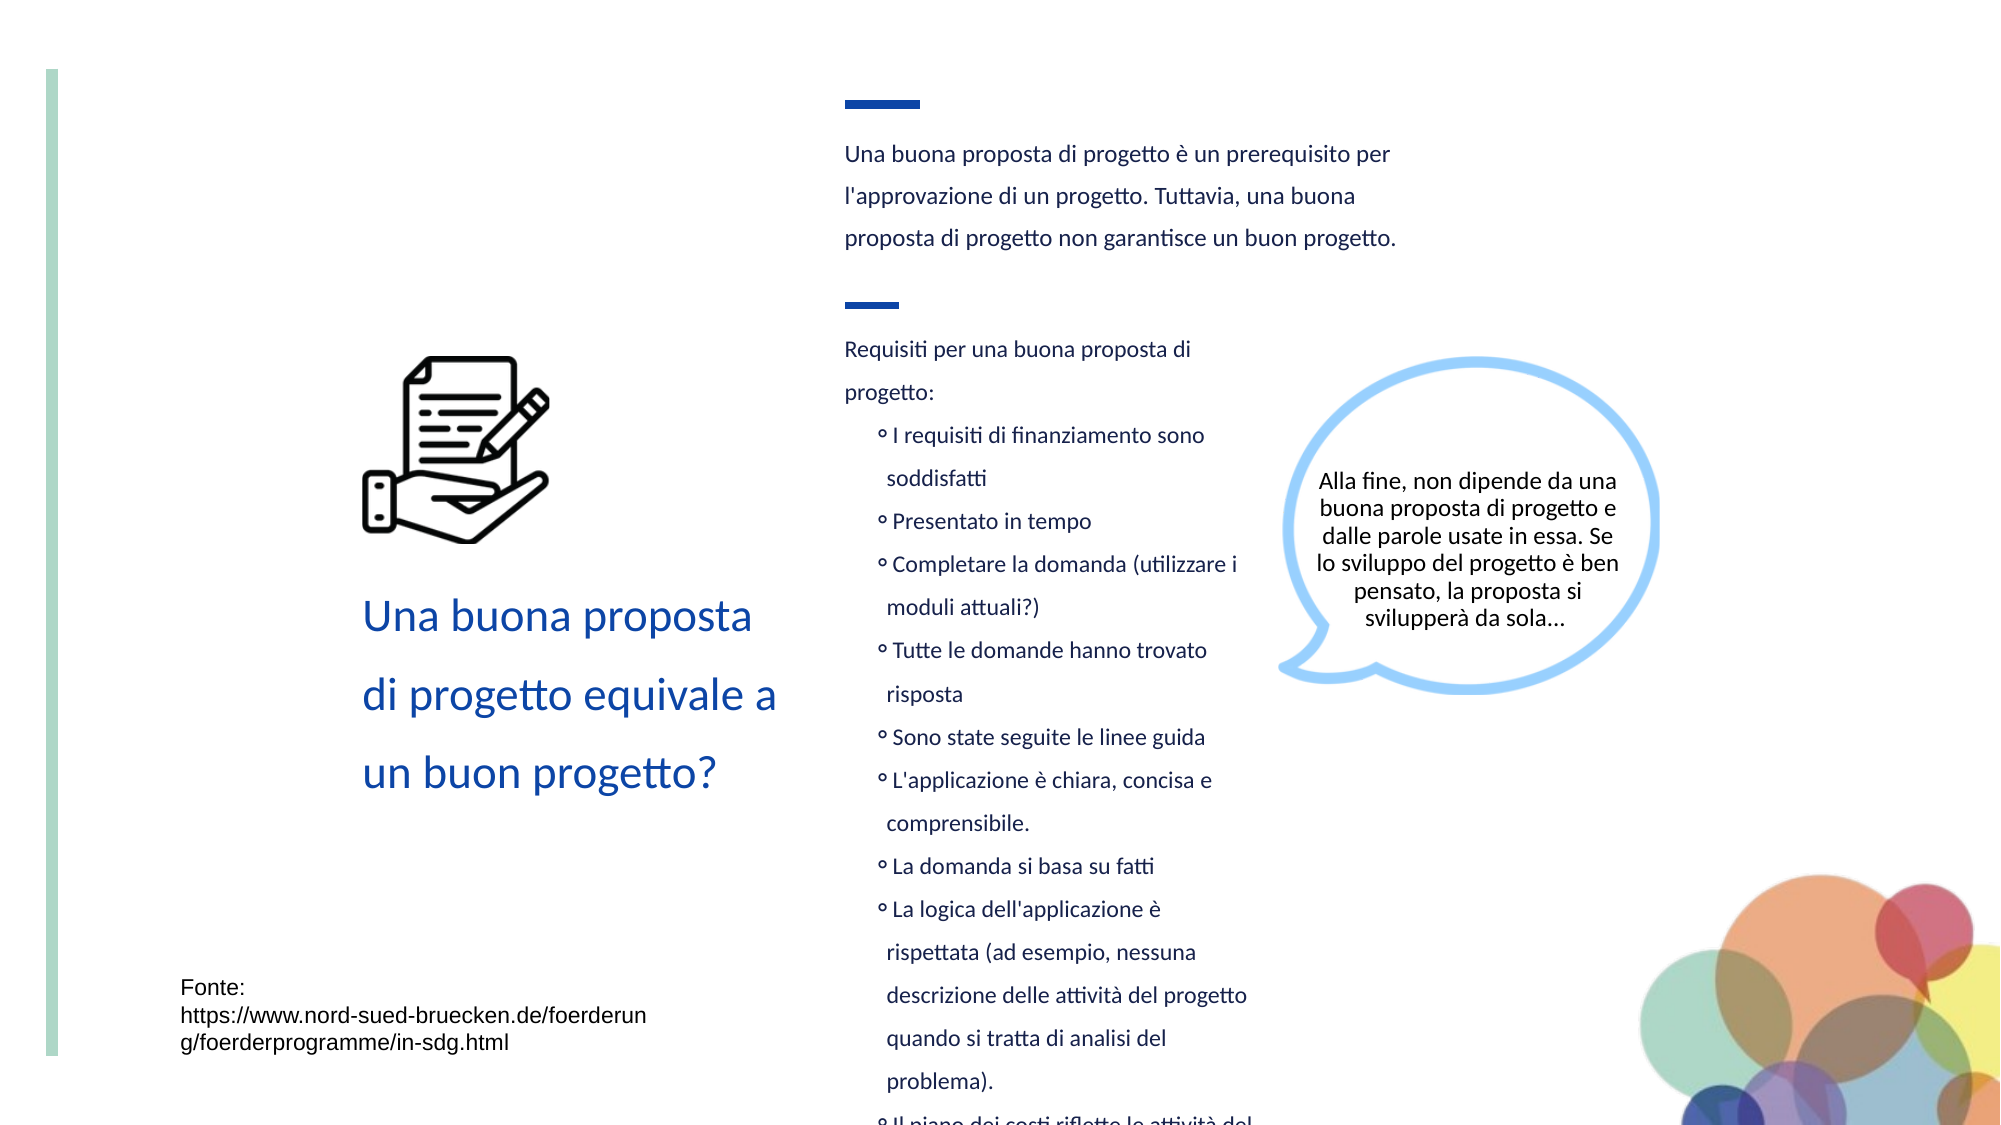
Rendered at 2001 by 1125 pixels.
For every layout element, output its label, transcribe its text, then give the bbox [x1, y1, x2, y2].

text_box Requisiti per una buona proposta di progetto: I requisiti di finanziamento sono soddisfatti Presentato in tempo Completare la domanda (utilizzare i moduli attuali?) Tutte le domande hanno trovato risposta Sono state seguite le linee guida L'applicazione è chiara, concisa e comprensibile. La domanda si basa su fatti La logica dell'applicazione è rispettata (ad esempio, nessuna descrizione delle attività del progetto quando si tratta di analisi del problema). Il piano dei costi riflette le attività del progetto [844, 318, 1256, 1125]
picture [362, 356, 550, 545]
text_box Una buona proposta di progetto equivale a un buon progetto? [362, 563, 789, 798]
picture [1277, 356, 1660, 695]
text_box [844, 99, 921, 110]
text_box [844, 302, 900, 309]
text_box Fonte: https://www.nord-sued-bruecken.de/foerderung/foerderprogramme/in-sdg.html [180, 972, 651, 1056]
picture [1499, 857, 2000, 1125]
text_box Una buona proposta di progetto è un prerequisito per l'approvazione di un progetto. Tuttavia, una buona proposta di progetto non garantisce un buon progetto. [844, 125, 1416, 252]
